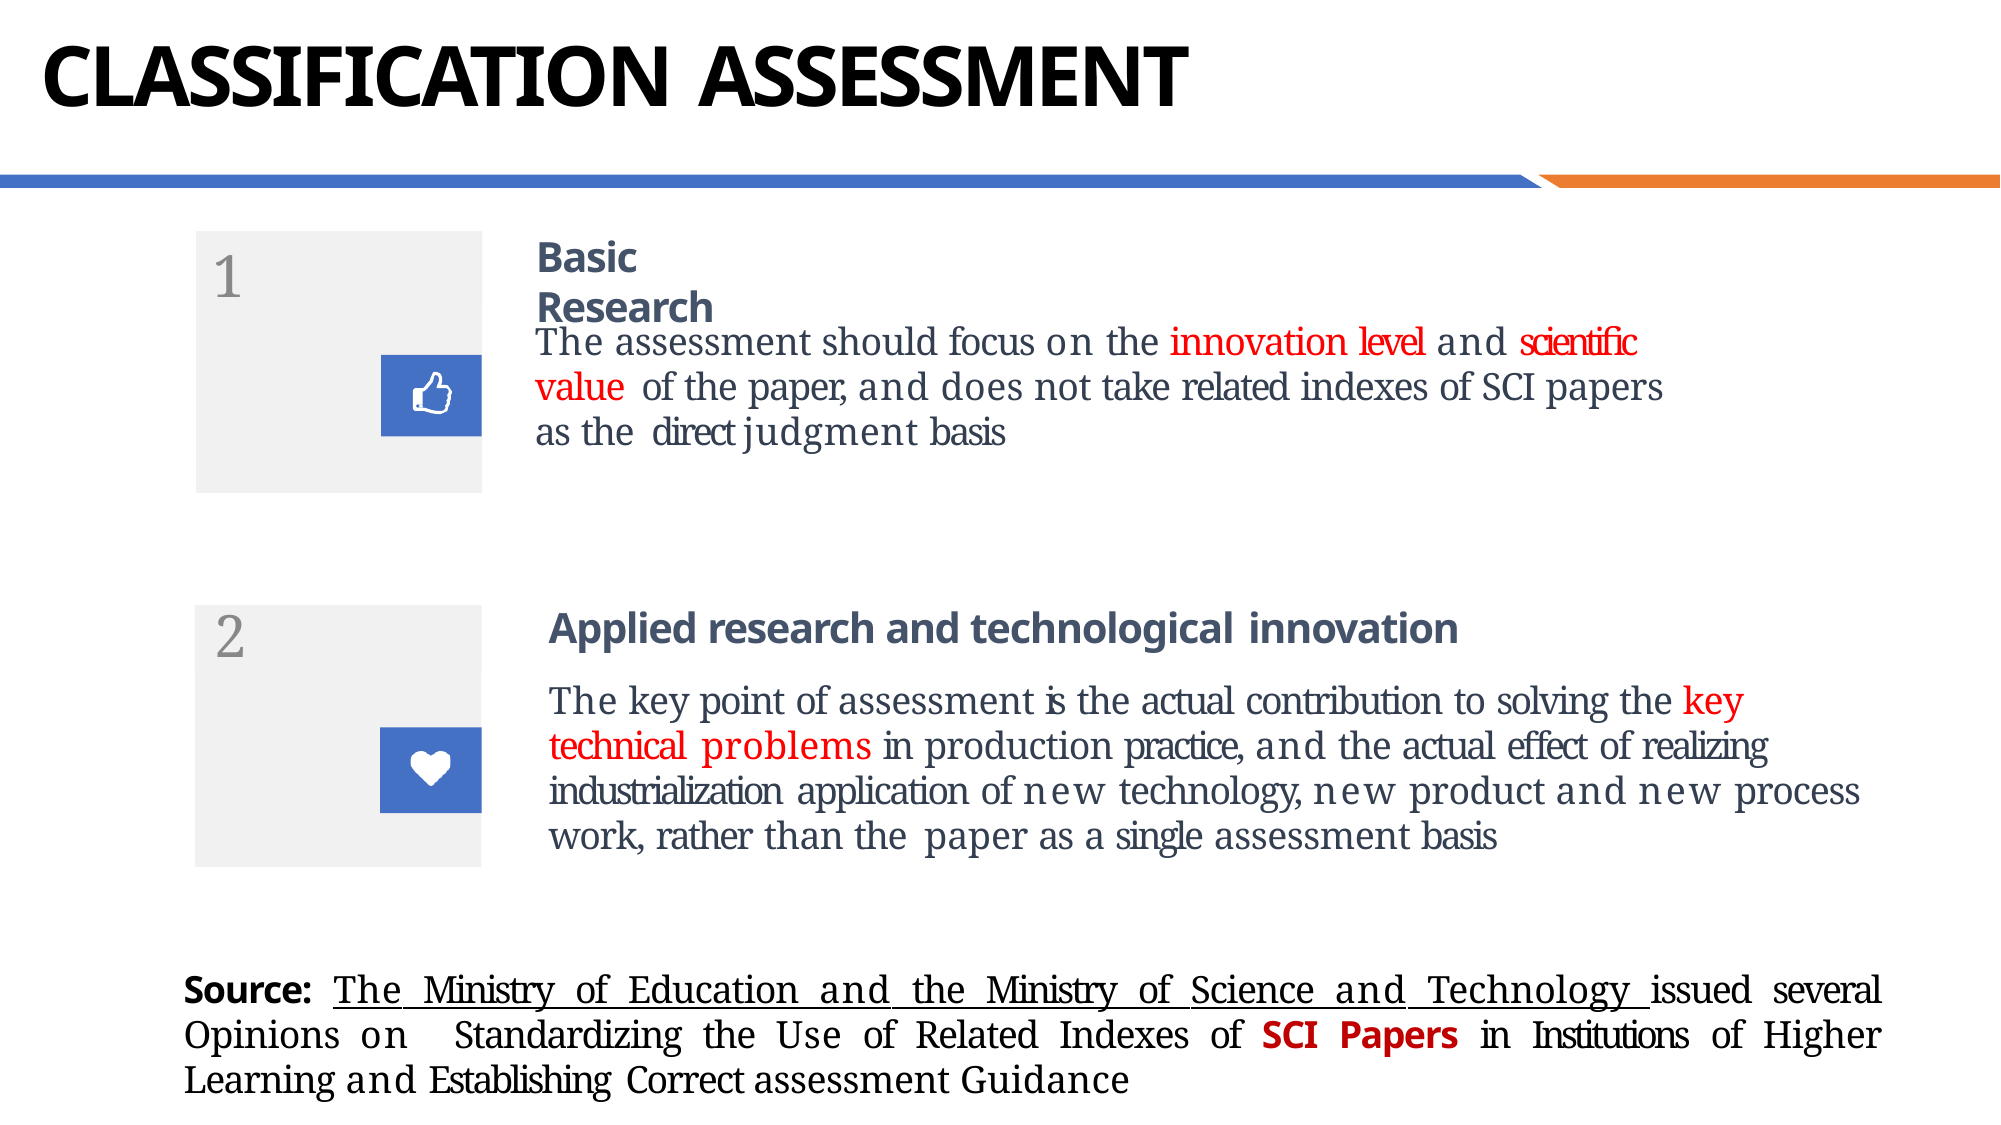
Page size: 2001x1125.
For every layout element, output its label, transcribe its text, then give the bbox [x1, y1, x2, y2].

text_box Source: The Ministry of Education and the Ministry of Science and Technology issued several Opinions on Standardizing the Use of Related Indexes of SCI Papers in Institutions of Higher Learning and Establishing Correct assessment Guidance [181, 964, 1884, 1102]
text_box The assessment should focus on the innovation level and scientific value of the paper, and does not take related indexes of SCI papers as the direct judgment basis [532, 316, 1694, 454]
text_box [195, 231, 483, 494]
text_box Basic Research [533, 228, 815, 316]
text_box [194, 605, 482, 868]
text_box Applied research and technological innovation The key point of assessment is the actual contribution to solving the key technical problems in production practice, and the actual effect of realizing industrialization application of new technology, new product and new process work, rather than the paper as a single assessment basis [546, 573, 1887, 857]
title CLASSIFICATION ASSESSMENT [38, 21, 1209, 211]
